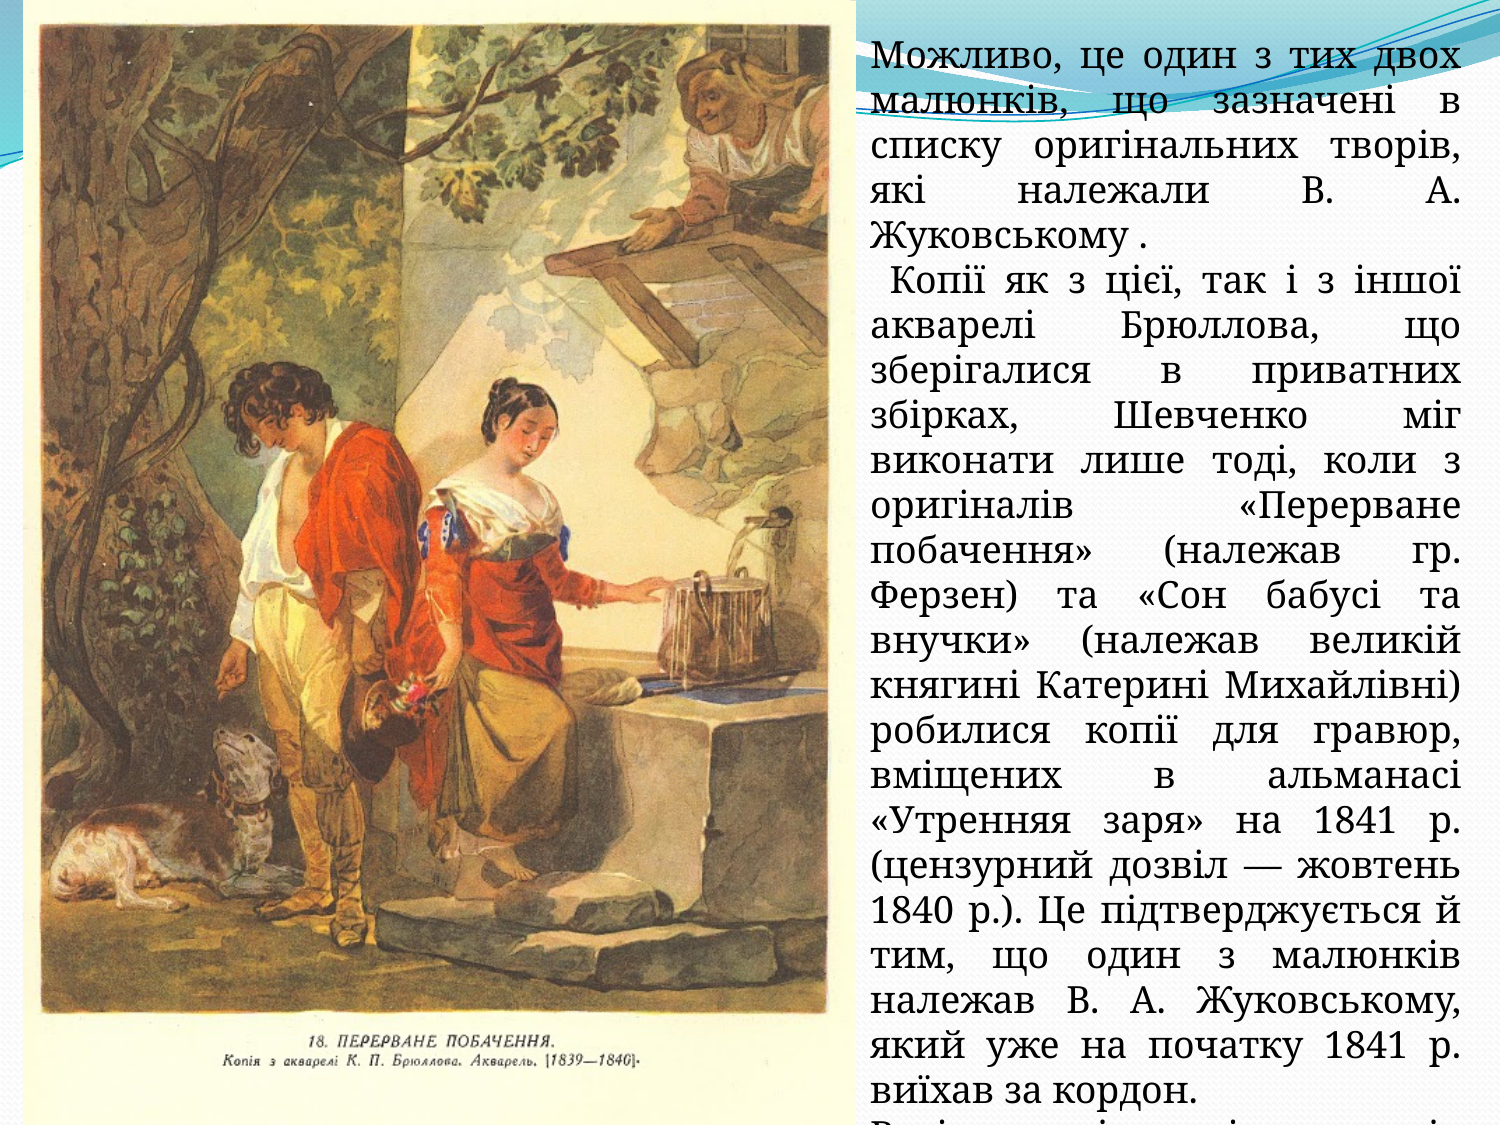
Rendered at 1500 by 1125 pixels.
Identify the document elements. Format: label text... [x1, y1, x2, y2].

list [23, 0, 856, 1125]
text_box Можливо, це один з тих двох малюнків, що зазначені в списку оригінальних творів, які належали В. А. Жуковському . Копії як з цієї, так і з іншої акварелі Брюллова, що зберігалися в приватних збірках, Шевченко міг виконати лише тоді, коли з оригіналів «Перерване побачення» (належав гр. Ферзен) та «Сон бабусі та внучки» (належав великій княгині Катерині Михайлівні) робилися копії для гравюр, вміщених в альманасі «Утренняя заря» на 1841 р. (цензурний дозвіл — жовтень 1840 p.). Це підтверджується й тим, що один з малюнків належав В. А. Жуковському, який уже на початку 1841 р. виїхав за кордон. В літературі зустрічається під назвами «Італійка біля фонтана» . [863, 23, 1477, 1125]
